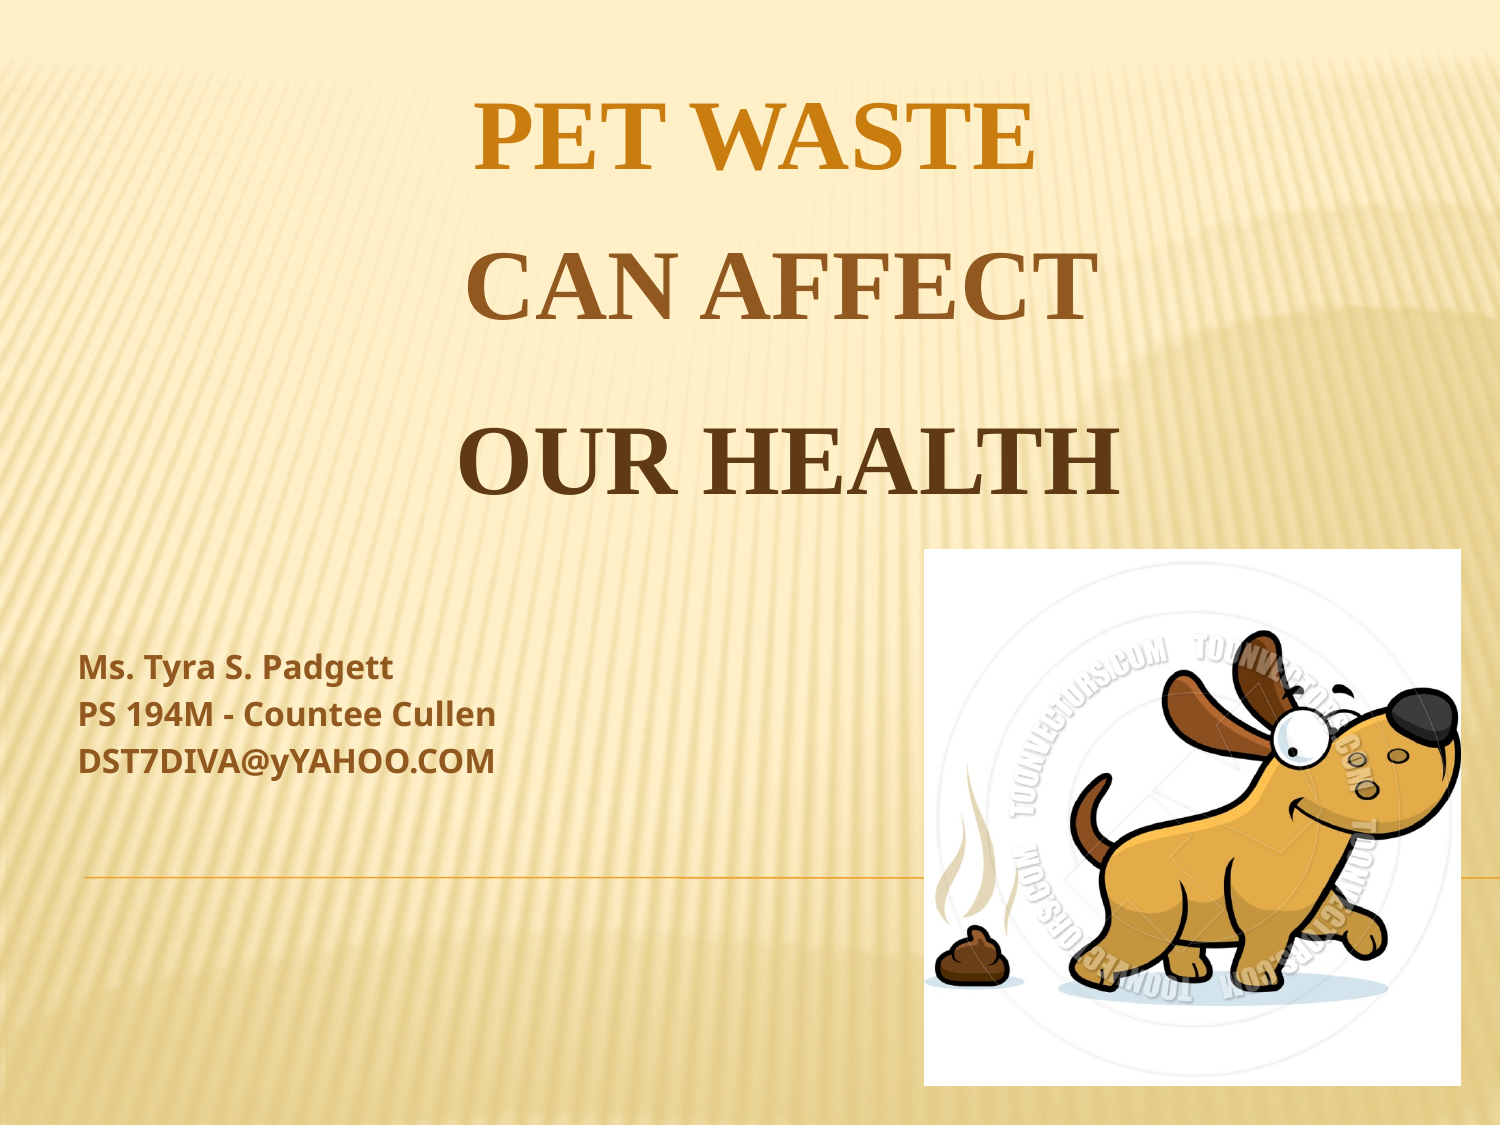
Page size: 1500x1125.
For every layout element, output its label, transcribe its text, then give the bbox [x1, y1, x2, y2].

text_box CAN AFFECT [448, 212, 1115, 348]
subtitle Ms. Tyra S. Padgett PS 194M - Countee Cullen DST7DIVA@yYAHOO.COM [62, 637, 914, 788]
text_box OUR HEALTH [440, 387, 1137, 523]
picture [924, 549, 1462, 1087]
title PET Waste [62, 62, 1450, 263]
